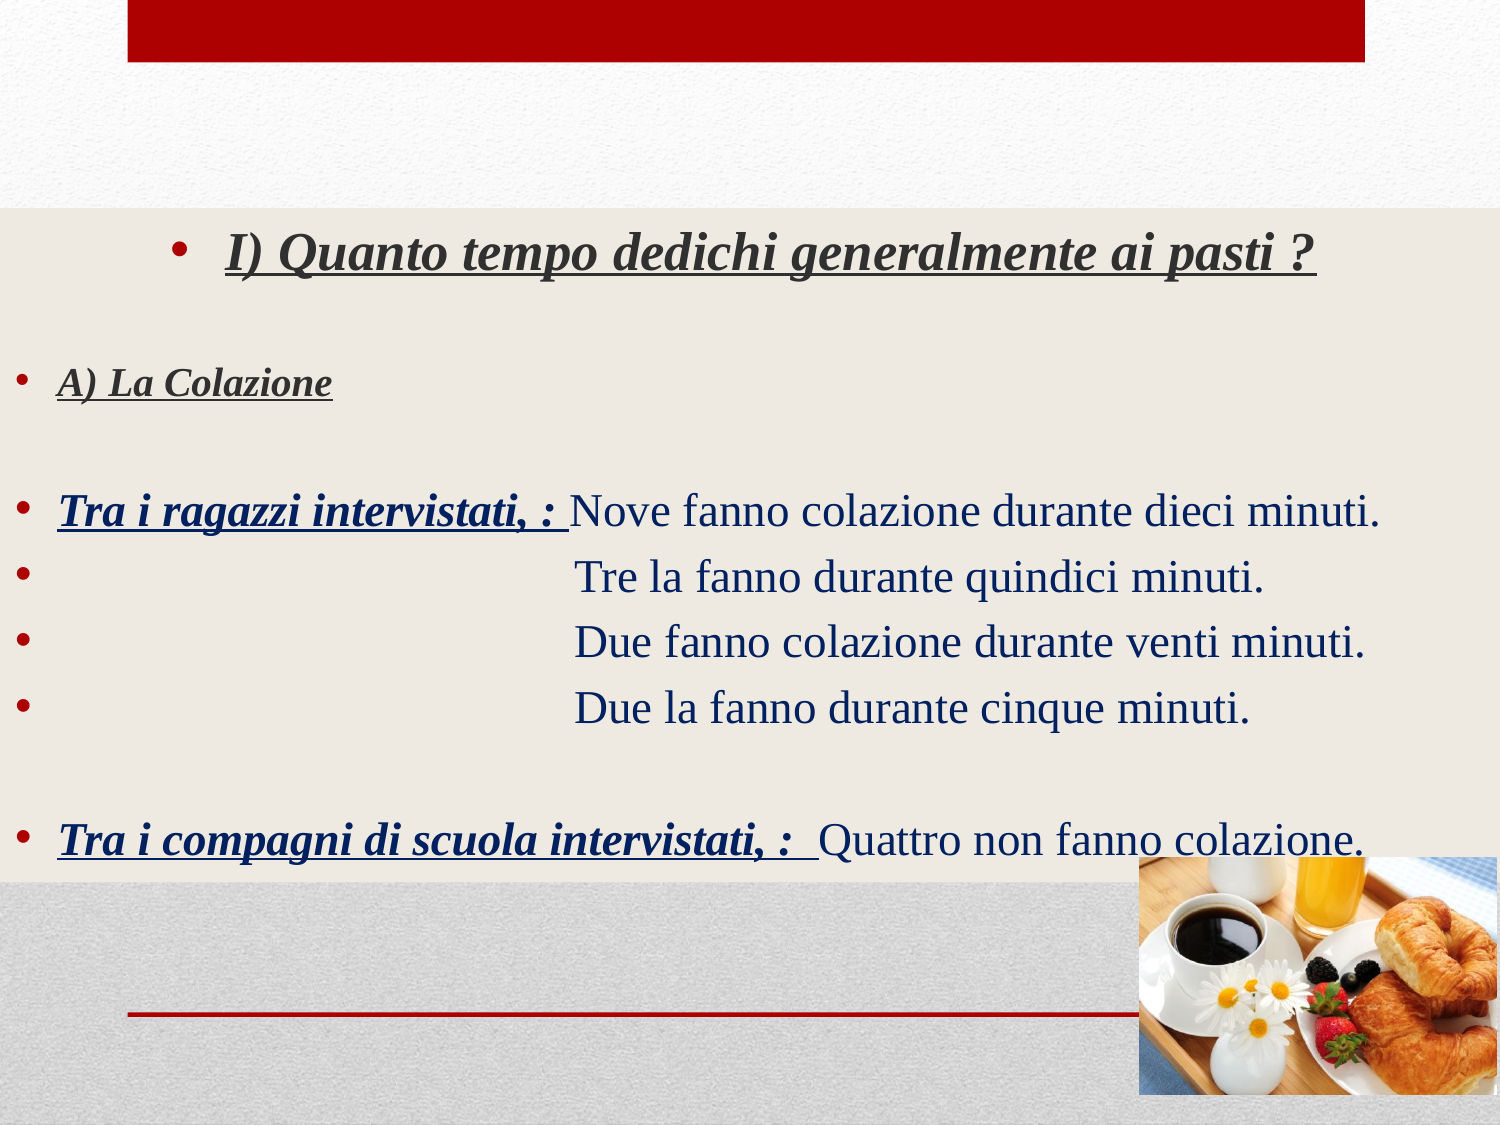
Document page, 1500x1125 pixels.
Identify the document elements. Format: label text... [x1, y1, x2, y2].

list I) Quanto tempo dedichi generalmente ai pasti ? A) La Colazione Tra i ragazzi intervistati, : Nove fanno colazione durante dieci minuti. Tre la fanno durante quindici minuti. Due fanno colazione durante venti minuti. Due la fanno durante cinque minuti. Tra i compagni di scuola intervistati, : Quattro non fanno colazione. [0, 208, 1500, 883]
picture [1138, 856, 1498, 1096]
